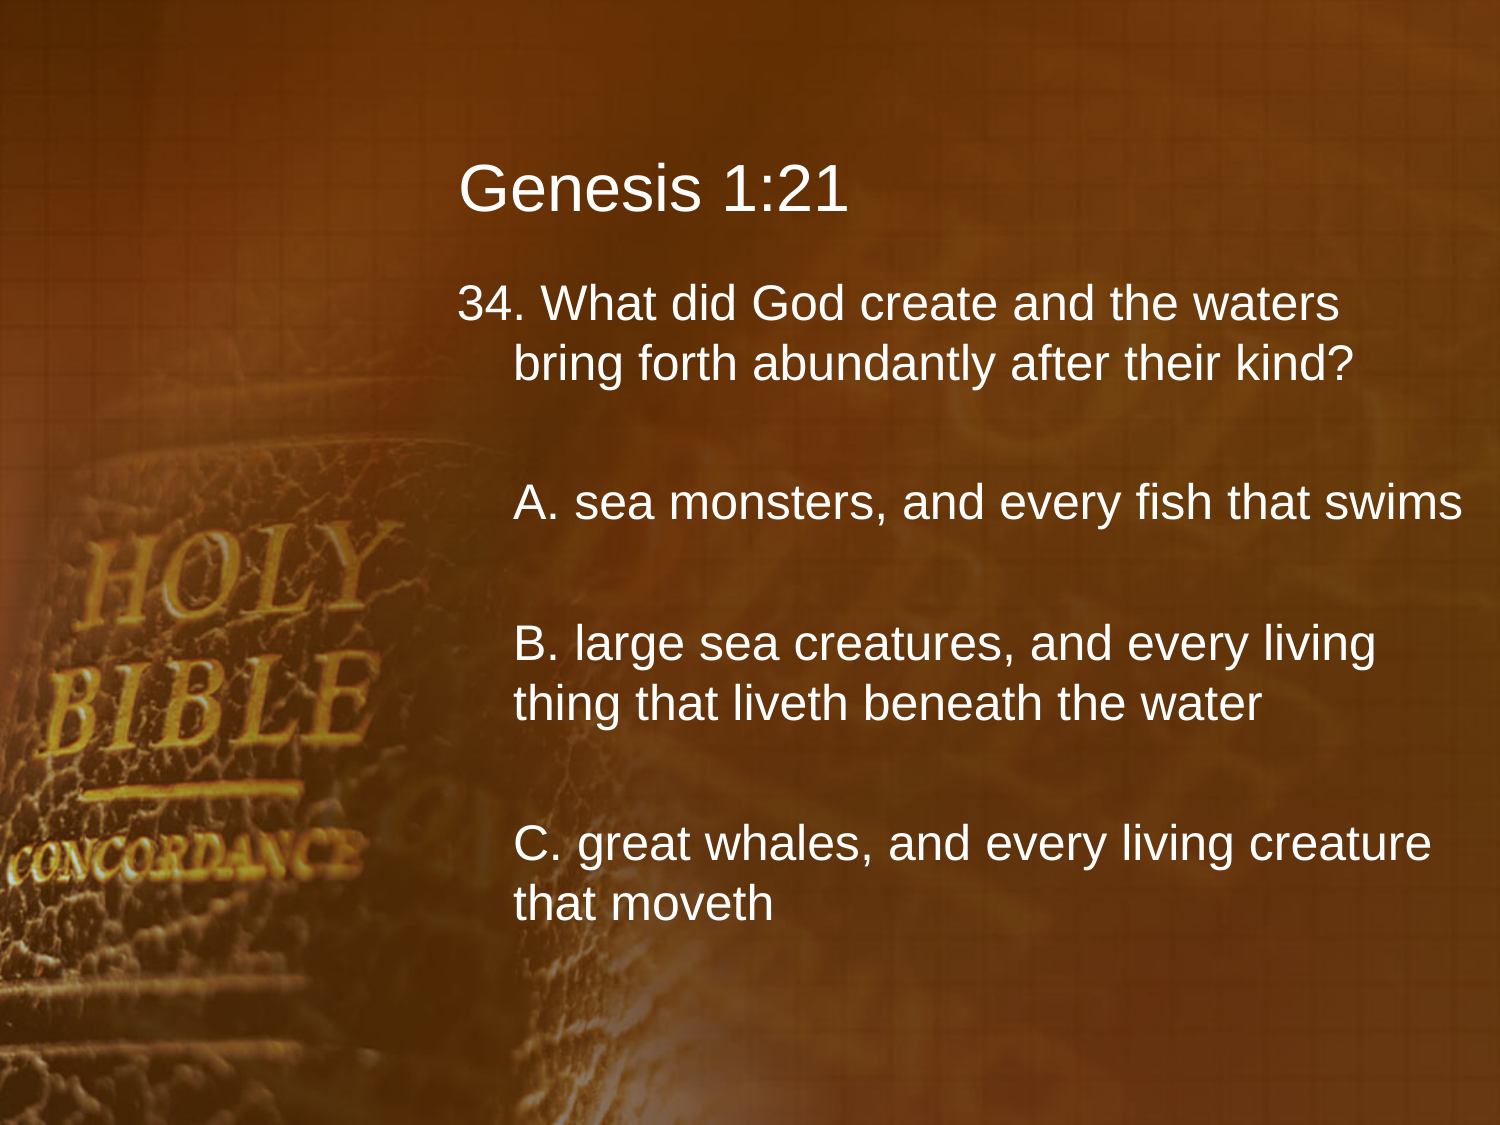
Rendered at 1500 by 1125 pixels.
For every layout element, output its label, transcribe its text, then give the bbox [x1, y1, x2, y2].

title Genesis 1:21 [443, 44, 1480, 233]
list 34. What did God create and the waters bring forth abundantly after their kind? A. sea monsters, and every fish that swims B. large sea creatures, and every living thing that liveth beneath the water C. great whales, and every living creature that moveth [441, 262, 1480, 1006]
picture [0, 0, 1500, 1125]
